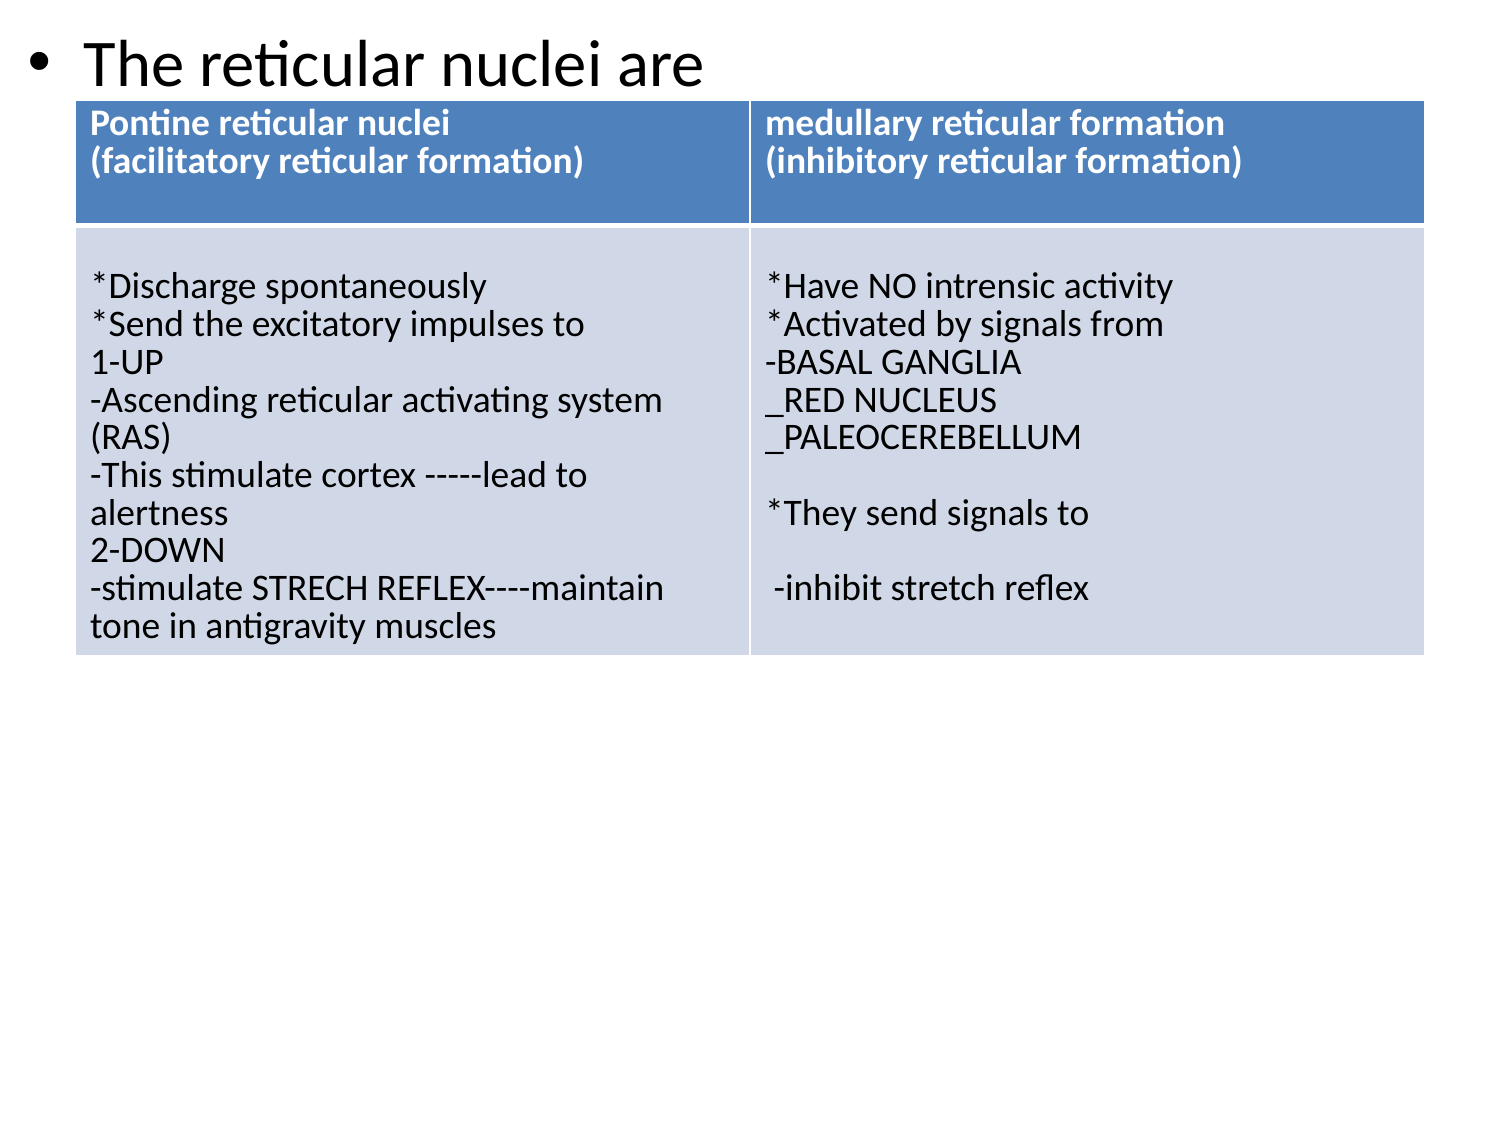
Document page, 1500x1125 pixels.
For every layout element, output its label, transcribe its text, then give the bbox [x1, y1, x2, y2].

table_header medullary reticular formation (inhibitory reticular formation) [751, 101, 1424, 223]
table_cell *Have NO intrensic activity *Activated by signals from -BASAL GANGLIA _RED NUCLEUS _PALEOCEREBELLUM *They send signals to -inhibit stretch reflex [751, 228, 1424, 655]
table_header Pontine reticular nuclei (facilitatory reticular formation) [76, 101, 749, 223]
list The reticular nuclei are [12, 12, 1488, 1113]
table_cell *Discharge spontaneously *Send the excitatory impulses to 1-UP -Ascending reticular activating system (RAS) -This stimulate cortex -----lead to alertness 2-DOWN -stimulate STRECH REFLEX----maintain tone in antigravity muscles [76, 228, 749, 655]
